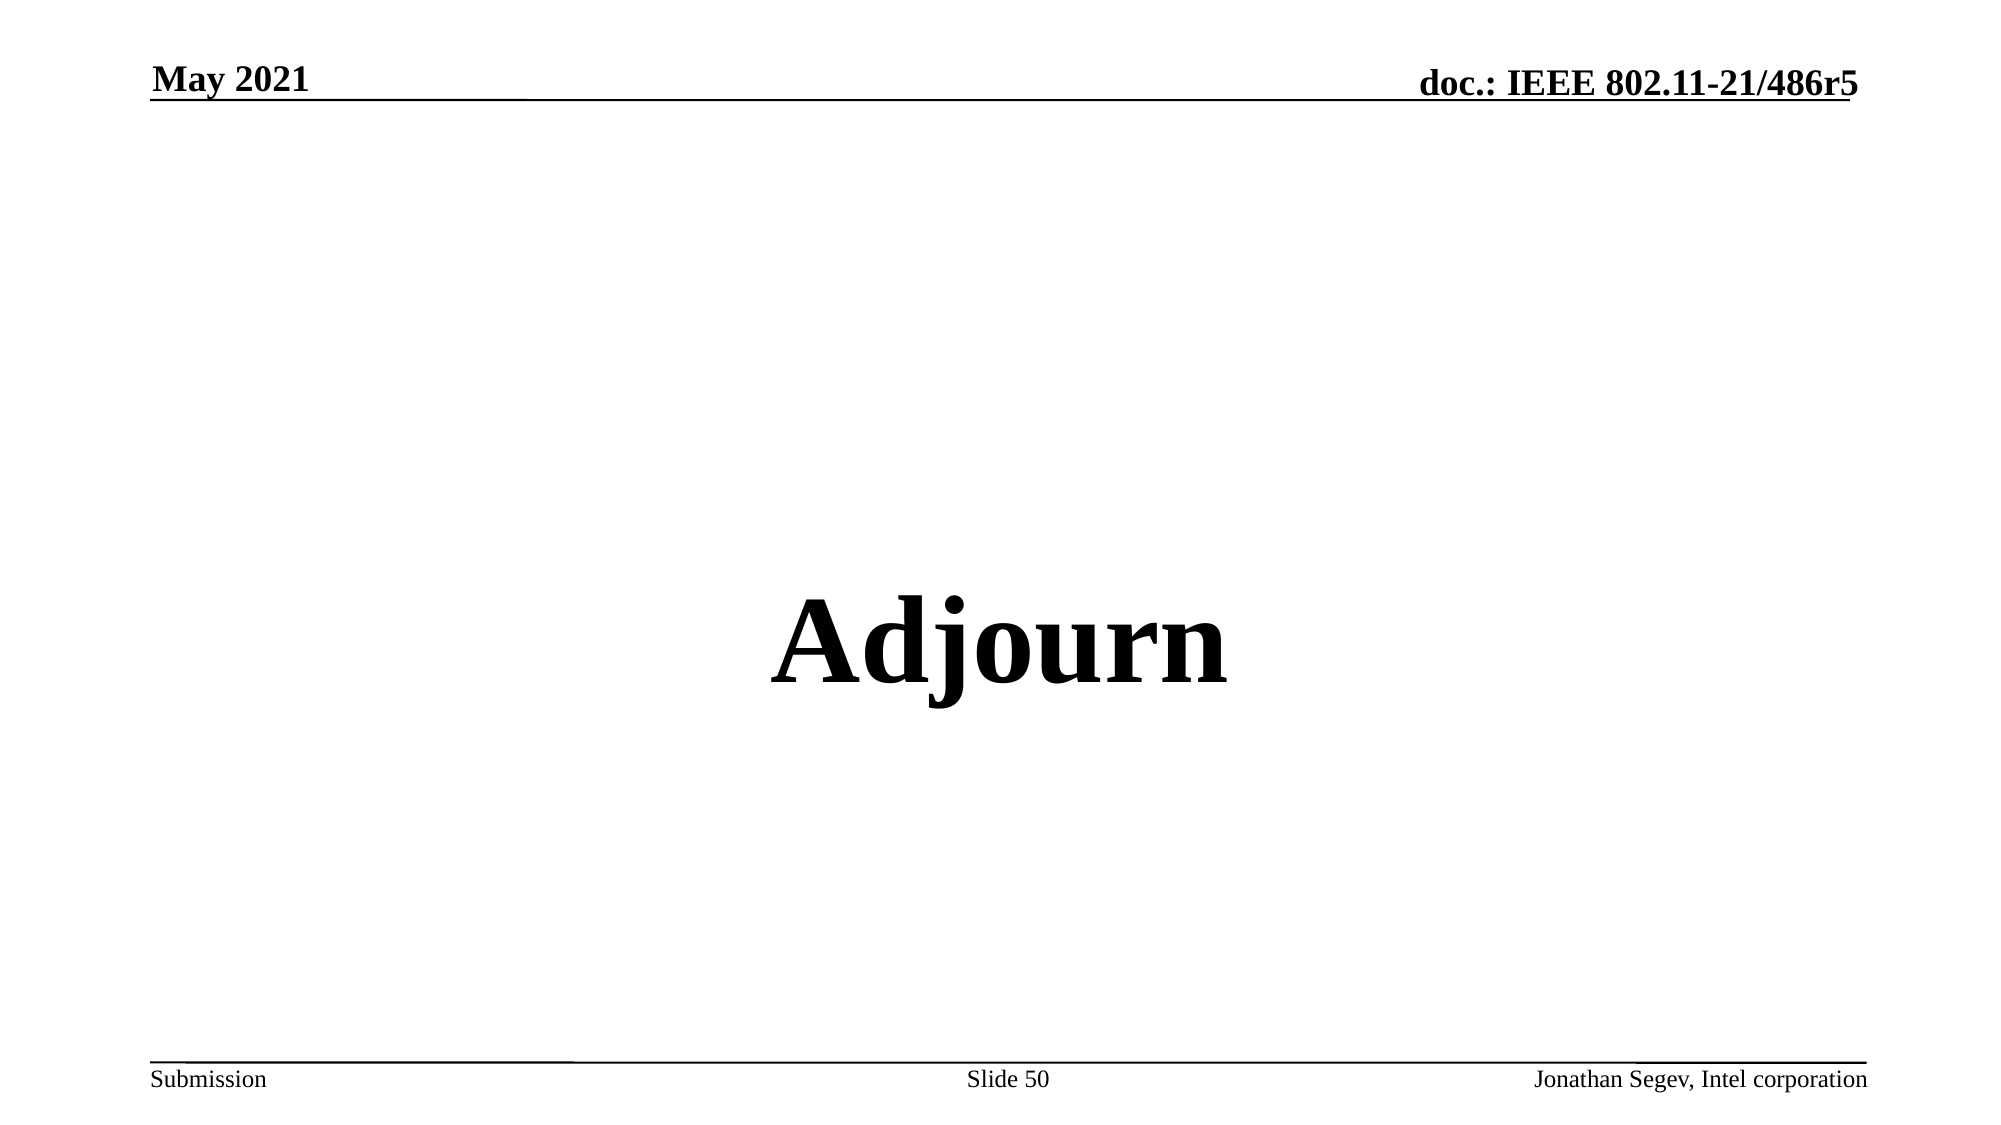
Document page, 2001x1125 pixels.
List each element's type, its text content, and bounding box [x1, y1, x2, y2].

footer Jonathan Segev, Intel corporation [1171, 1061, 1869, 1093]
slide_number Slide 50 [950, 1061, 1067, 1123]
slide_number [152, 54, 563, 100]
list Adjourn [149, 324, 1850, 1000]
